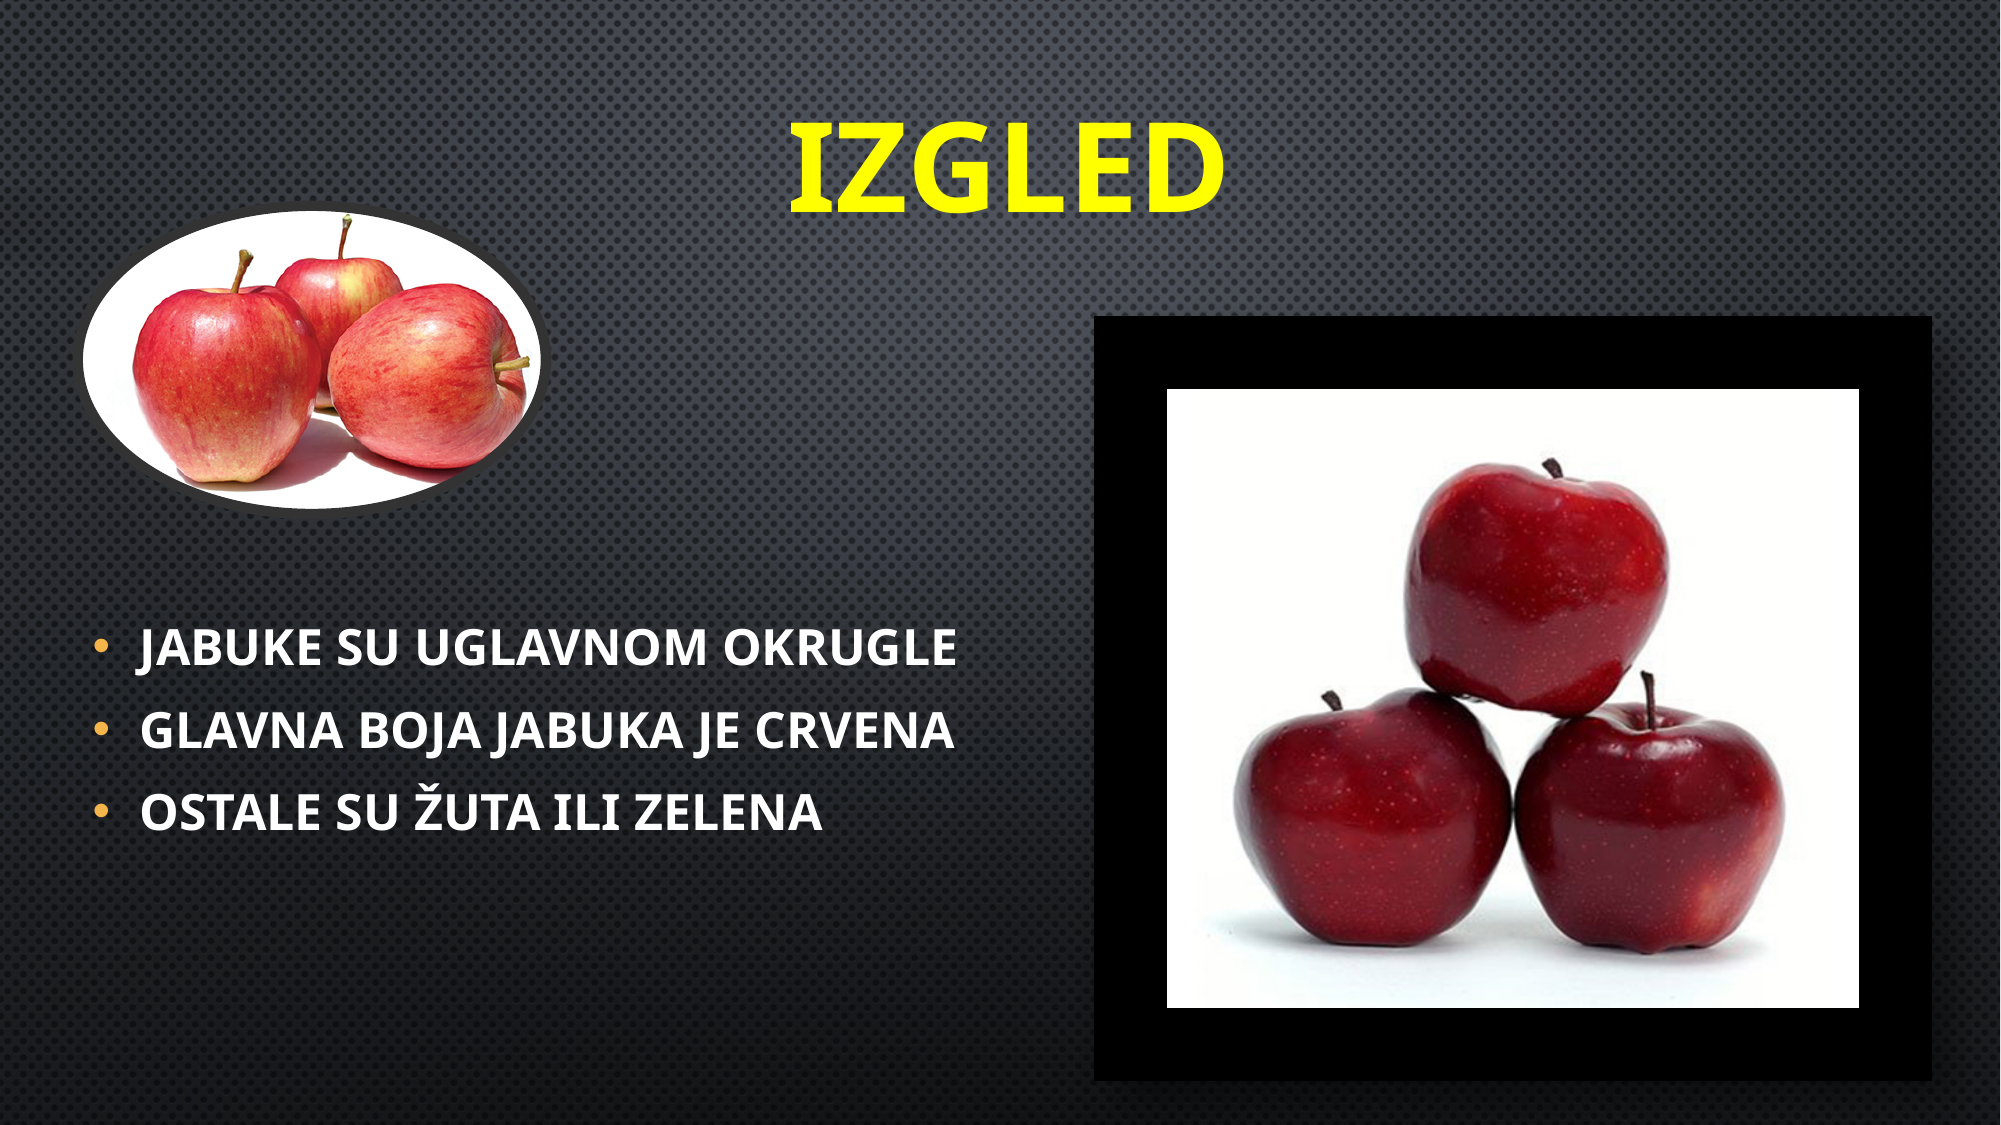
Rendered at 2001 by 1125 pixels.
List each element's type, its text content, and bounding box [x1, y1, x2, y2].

list JABUKE SU UGLAVNOM OKRUGLE GLAVNA BOJA JABUKA JE CRVENA OSTALE SU ŽUTA ILI ZELENA [77, 608, 1075, 1009]
title IZGLED [196, 79, 1822, 229]
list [1166, 388, 1860, 1009]
picture [77, 205, 547, 515]
